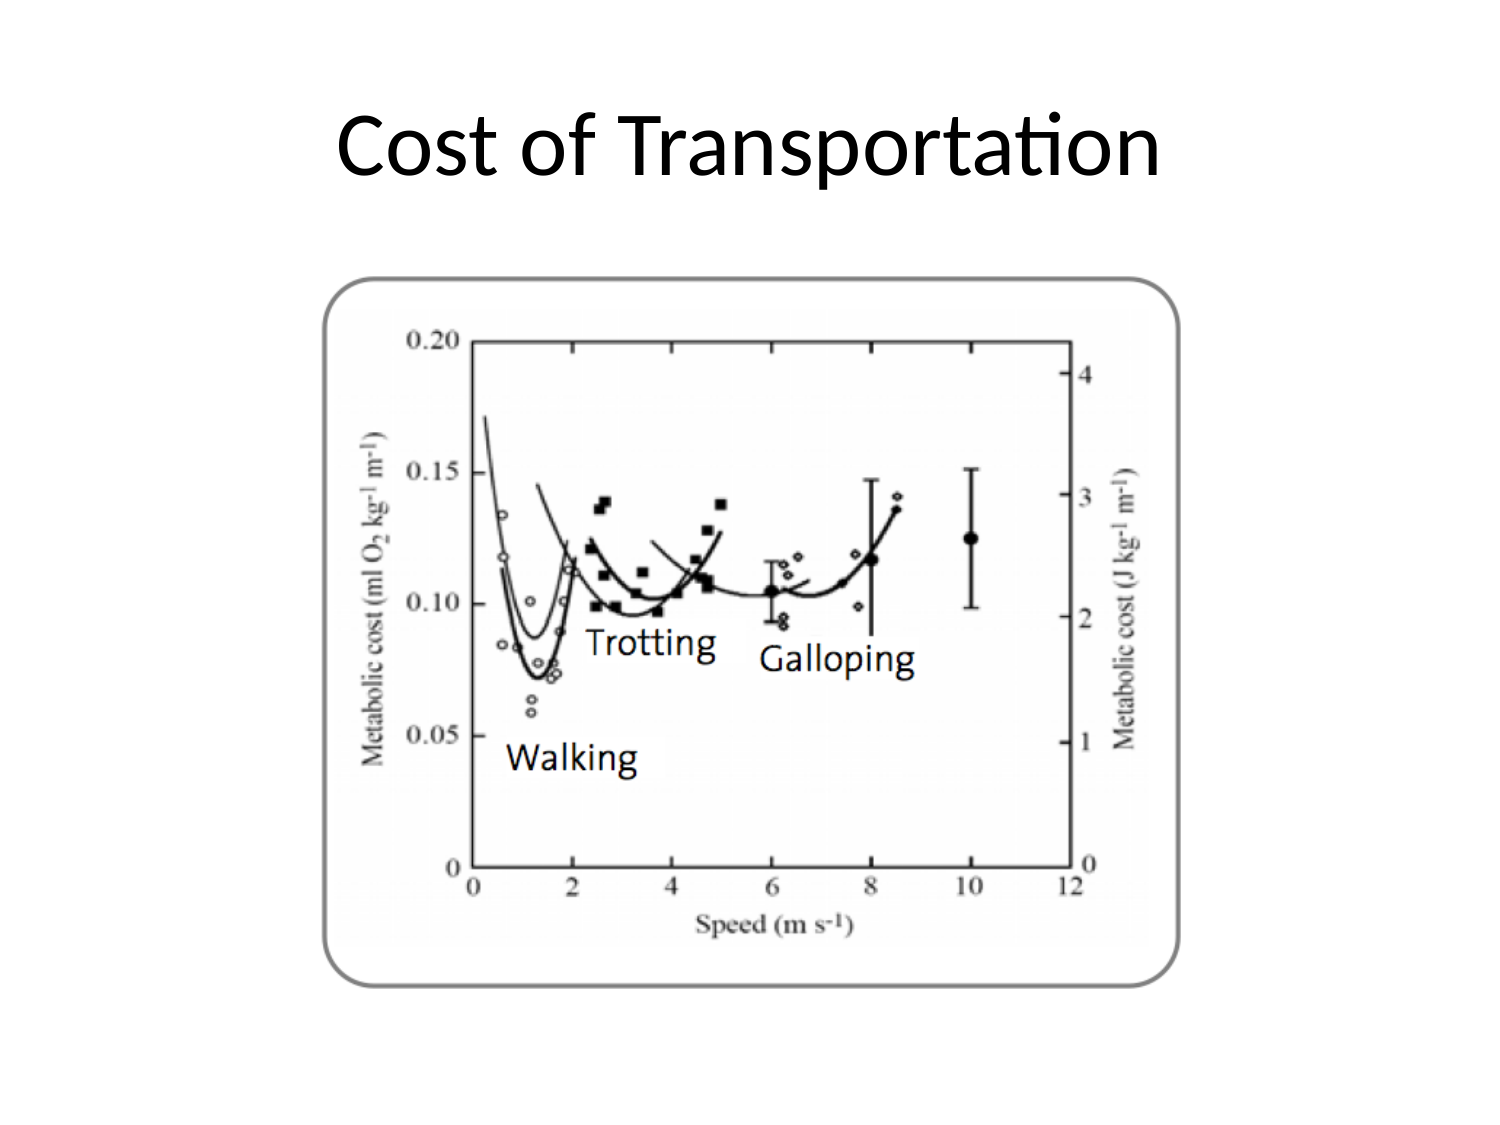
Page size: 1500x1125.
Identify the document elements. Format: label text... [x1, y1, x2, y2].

title Cost of Transportation [75, 45, 1425, 233]
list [74, 262, 1426, 1006]
